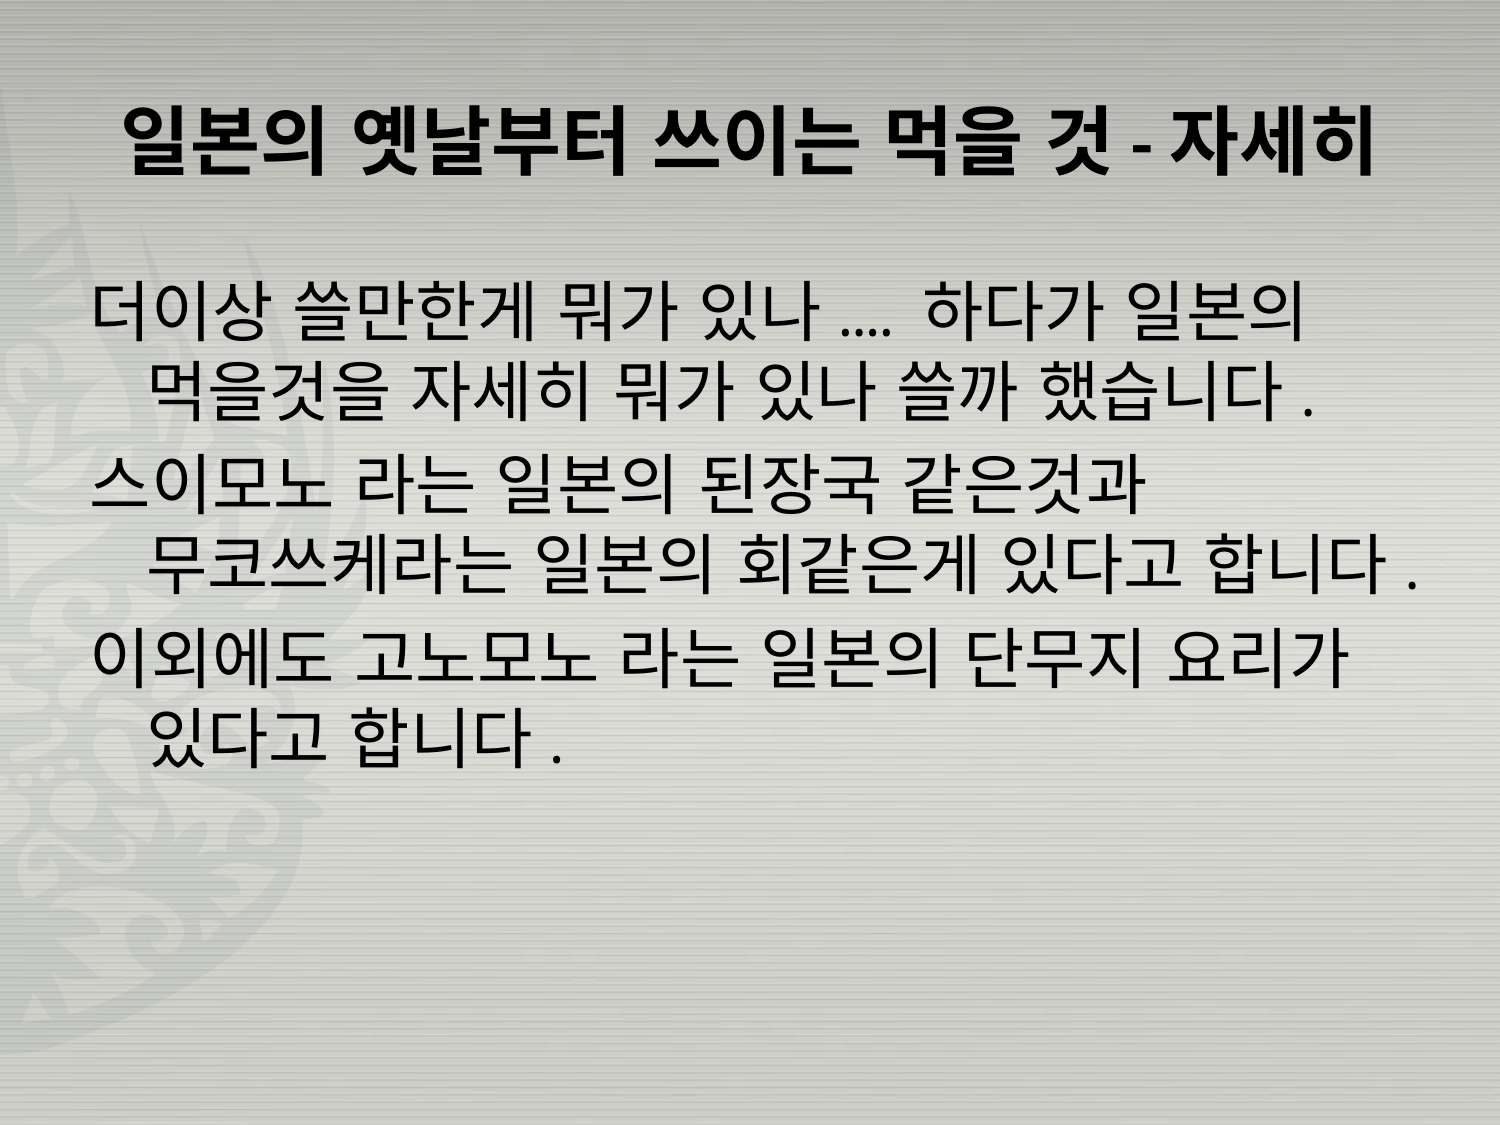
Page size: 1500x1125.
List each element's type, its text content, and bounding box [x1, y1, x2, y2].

list 더이상 쓸만한게 뭐가 있나.... 하다가 일본의 먹을것을 자세히 뭐가 있나 쓸까 했습니다. 스이모노 라는 일본의 된장국 같은것과 무코쓰케라는 일본의 회같은게 있다고 합니다. 이외에도 고노모노 라는 일본의 단무지 요리가 있다고 합니다. [75, 262, 1425, 1005]
title 일본의 옛날부터 쓰이는 먹을 것-자세히 [75, 45, 1425, 233]
